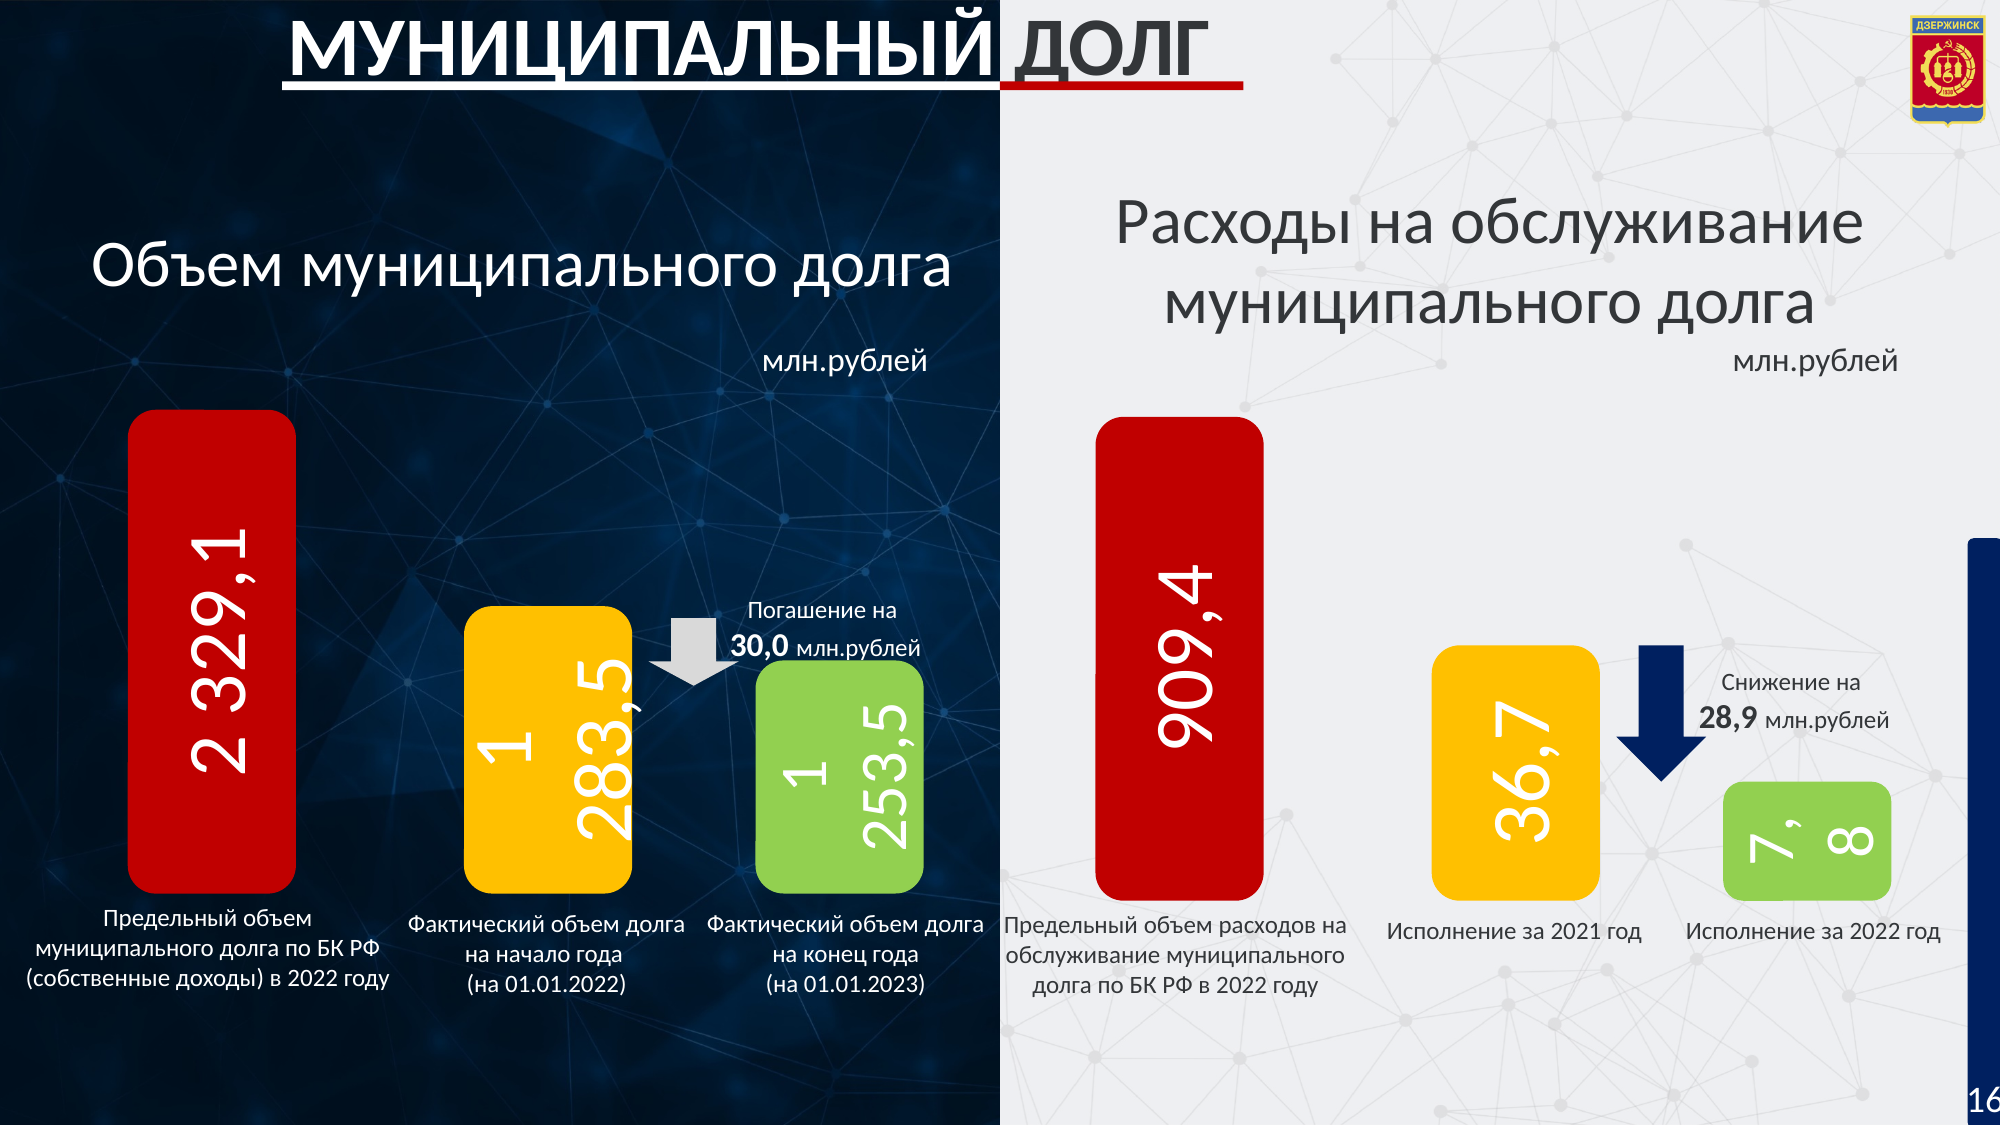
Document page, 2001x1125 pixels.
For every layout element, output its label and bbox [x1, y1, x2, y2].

picture [0, 0, 2000, 1125]
text_box [5, 409, 410, 1001]
text_box [683, 660, 973, 1006]
text_box [1352, 645, 1678, 953]
text_box [1650, 781, 1977, 953]
text_box [973, 416, 1378, 1008]
text_box [384, 606, 710, 1006]
